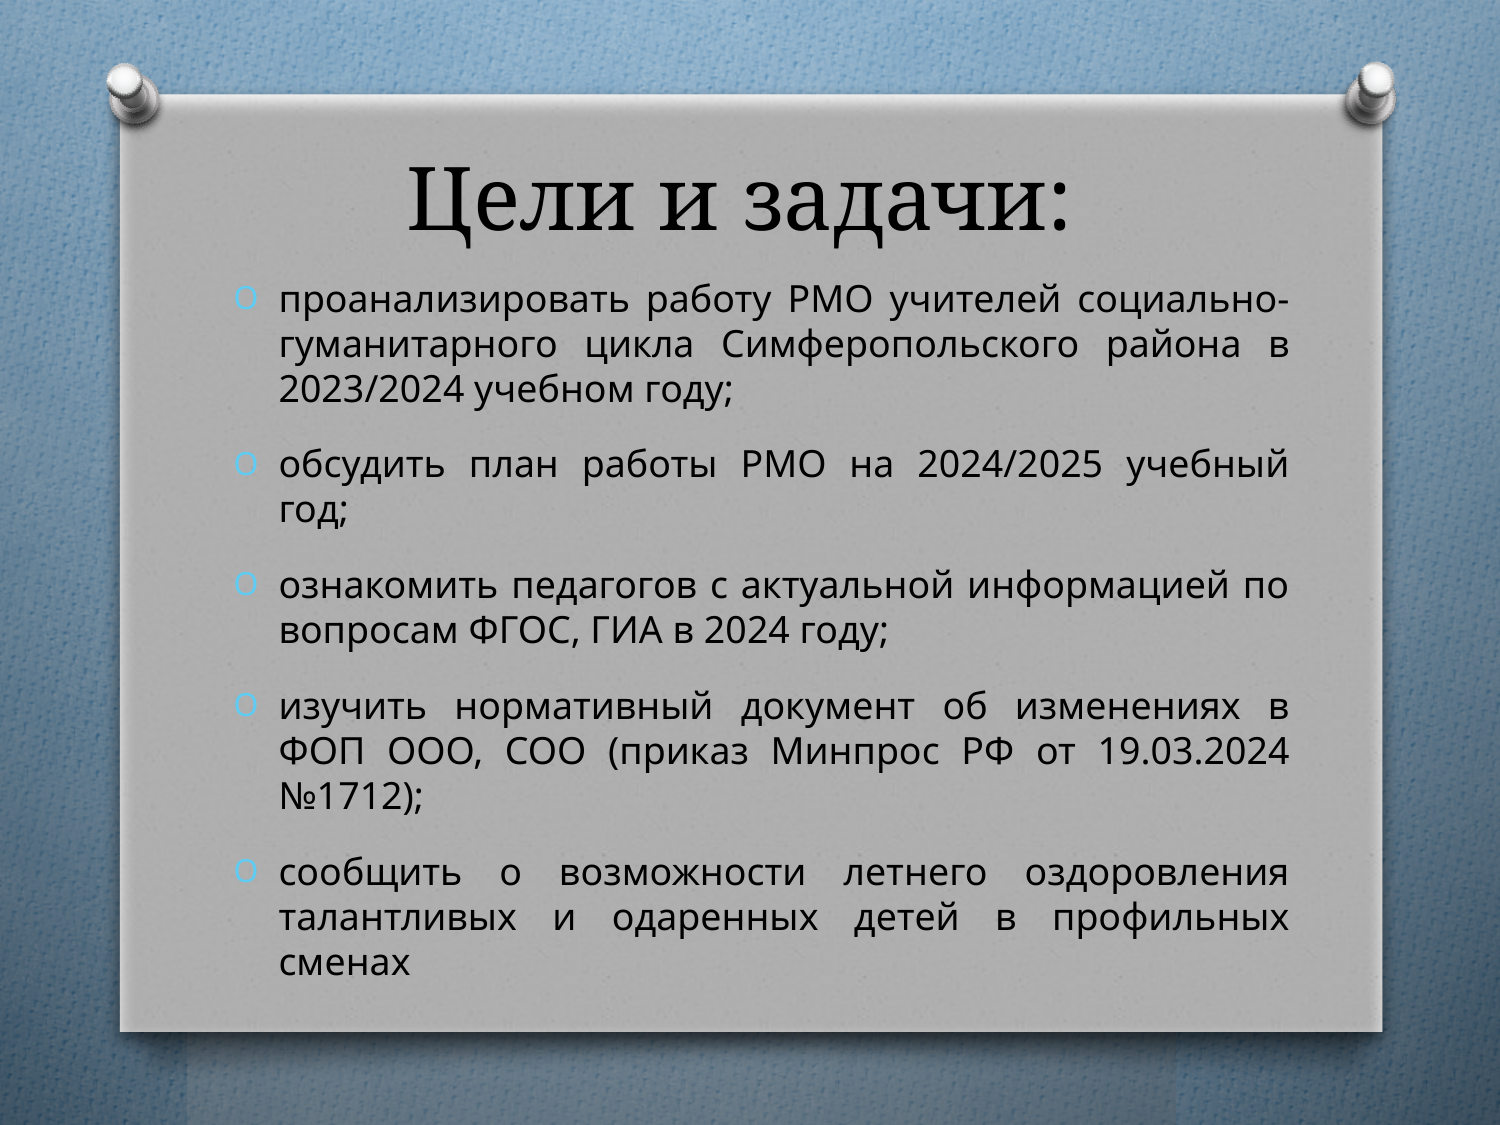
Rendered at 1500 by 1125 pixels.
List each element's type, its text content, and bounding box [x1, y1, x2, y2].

picture [1317, 35, 1439, 156]
title Цели и задачи: [179, 134, 1323, 256]
picture [75, 29, 198, 153]
list проанализировать работу РМО учителей социально-гуманитарного цикла Симферопольского района в 2023/2024 учебном году; обсудить план работы РМО на 2024/2025 учебный год; ознакомить педагогов с актуальной информацией по вопросам ФГОС, ГИА в 2024 году; изучить нормативный документ об изменениях в ФОП ООО, СОО (приказ Минпрос РФ от 19.03.2024 №1712); сообщить о возможности летнего оздоровления талантливых и одаренных детей в профильных сменах [218, 267, 1306, 939]
